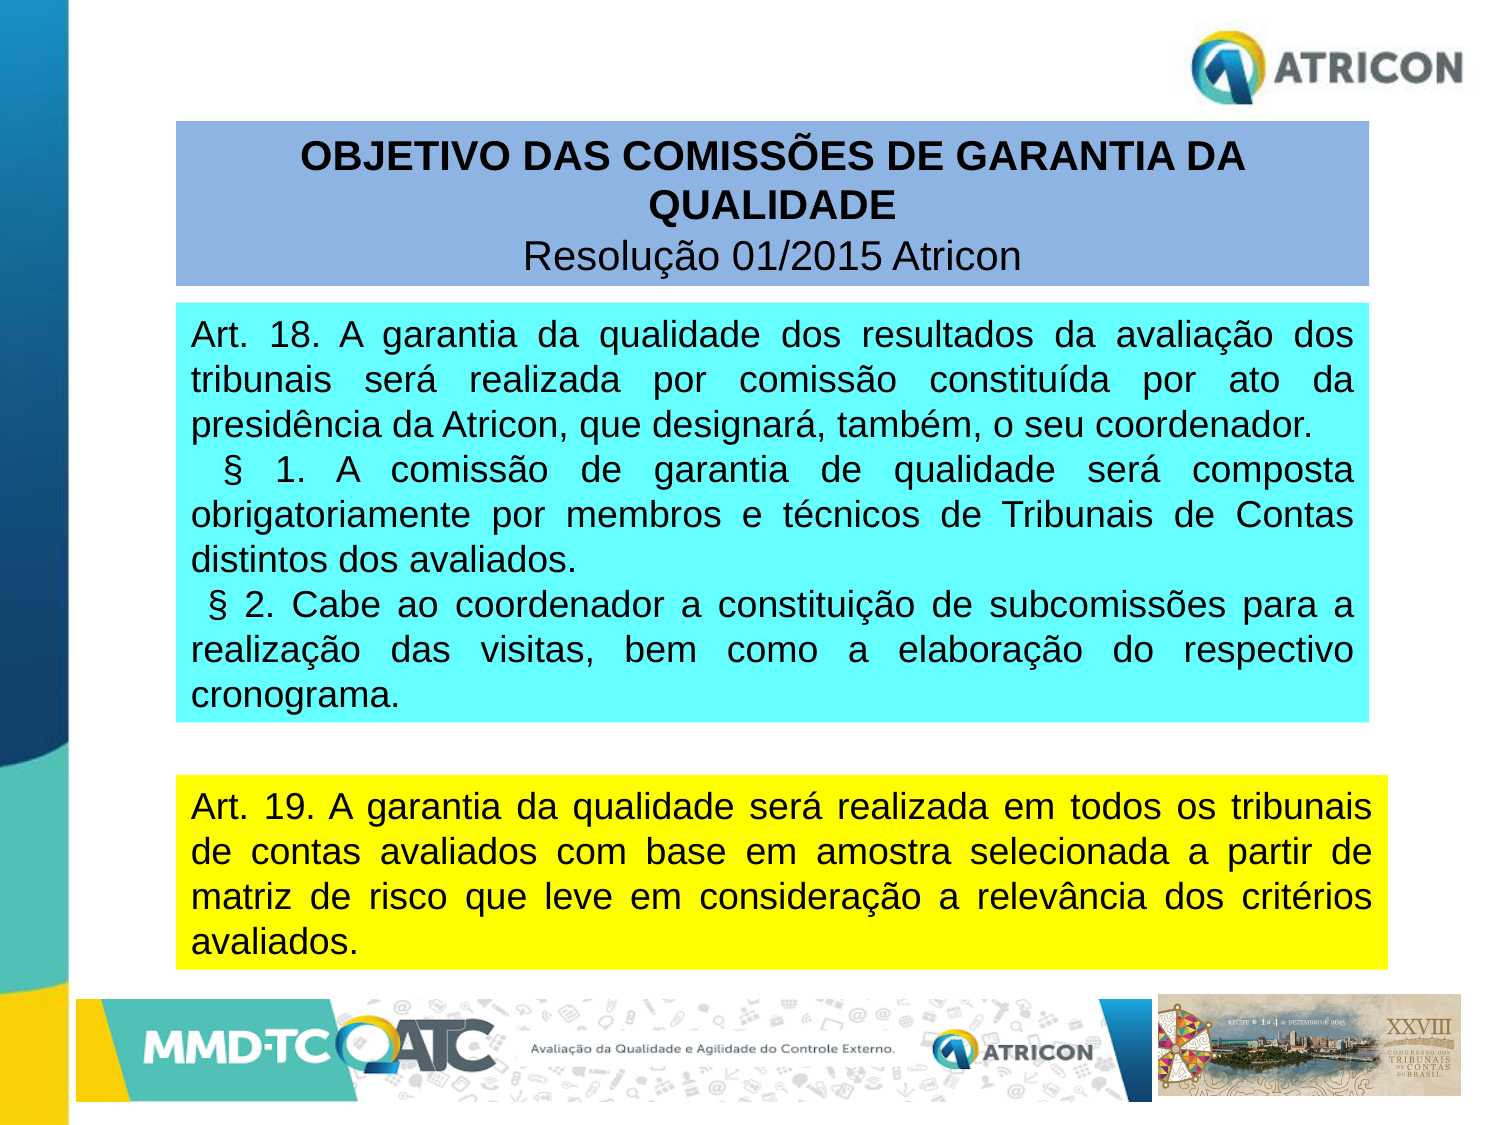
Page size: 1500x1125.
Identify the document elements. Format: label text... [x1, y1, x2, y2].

text_box Art. 18. A garantia da qualidade dos resultados da avaliação dos tribunais será realizada por comissão constituída por ato da presidência da Atricon, que designará, também, o seu coordenador. § 1. A comissão de garantia de qualidade será composta obrigatoriamente por membros e técnicos de Tribunais de Contas distintos dos avaliados. § 2. Cabe ao coordenador a constituição de subcomissões para a realização das visitas, bem como a elaboração do respectivo cronograma. [176, 302, 1370, 723]
picture [0, 0, 1500, 1125]
text_box OBJETIVO DAS COMISSÕES DE GARANTIA DA QUALIDADE Resolução 01/2015 Atricon [176, 121, 1370, 286]
text_box Art. 19. A garantia da qualidade será realizada em todos os tribunais de contas avaliados com base em amostra selecionada a partir de matriz de risco que leve em consideração a relevância dos critérios avaliados. [176, 775, 1388, 970]
